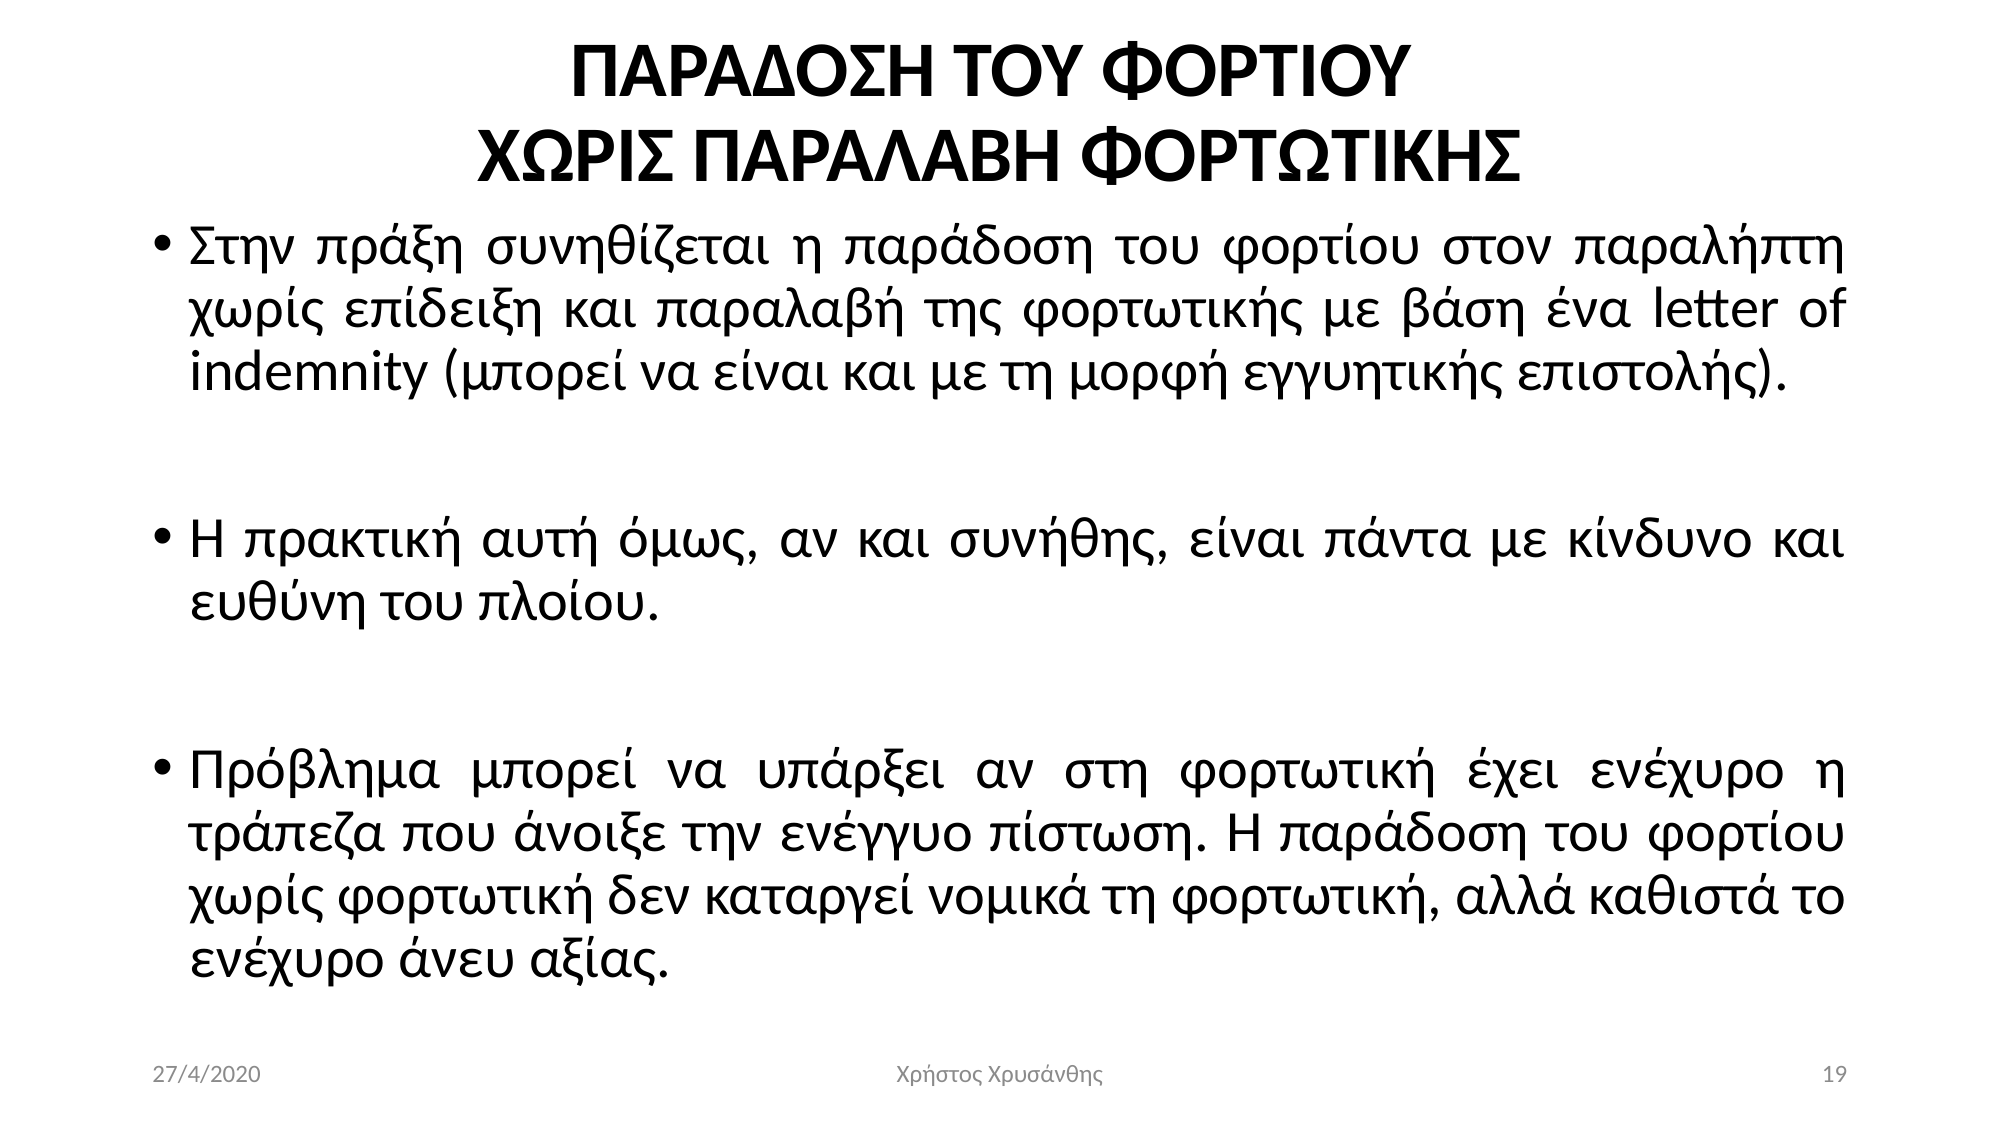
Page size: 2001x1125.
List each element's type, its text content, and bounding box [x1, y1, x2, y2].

title ΠΑΡΑΔΟΣΗ ΤΟΥ ΦΟΡΤΙΟΥ ΧΩΡΙΣ ΠΑΡΑΛΑΒΗ ΦΟΡΤΩΤΙΚΗΣ [137, 19, 1863, 206]
slide_number 19 [1412, 1042, 1863, 1103]
footer Χρήστος Χρυσάνθης [662, 1042, 1338, 1103]
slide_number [137, 1042, 588, 1103]
list Στην πράξη συνηθίζεται η παράδοση του φορτίου στον παραλήπτη χωρίς επίδειξη και παραλαβή της φορτωτικής με βάση ένα letter of indemnity (μπορεί να είναι και με τη μορφή εγγυητικής επιστολής). Η πρακτική αυτή όμως, αν και συνήθης, είναι πάντα με κίνδυνο και ευθύνη του πλοίου. Πρόβλημα μπορεί να υπάρξει αν στη φορτωτική έχει ενέχυρο η τράπεζα που άνοιξε την ενέγγυο πίστωση. Η παράδοση του φορτίου χωρίς φορτωτική δεν καταργεί νομικά τη φορτωτική, αλλά καθιστά το ενέχυρο άνευ αξίας. [137, 206, 1863, 1043]
